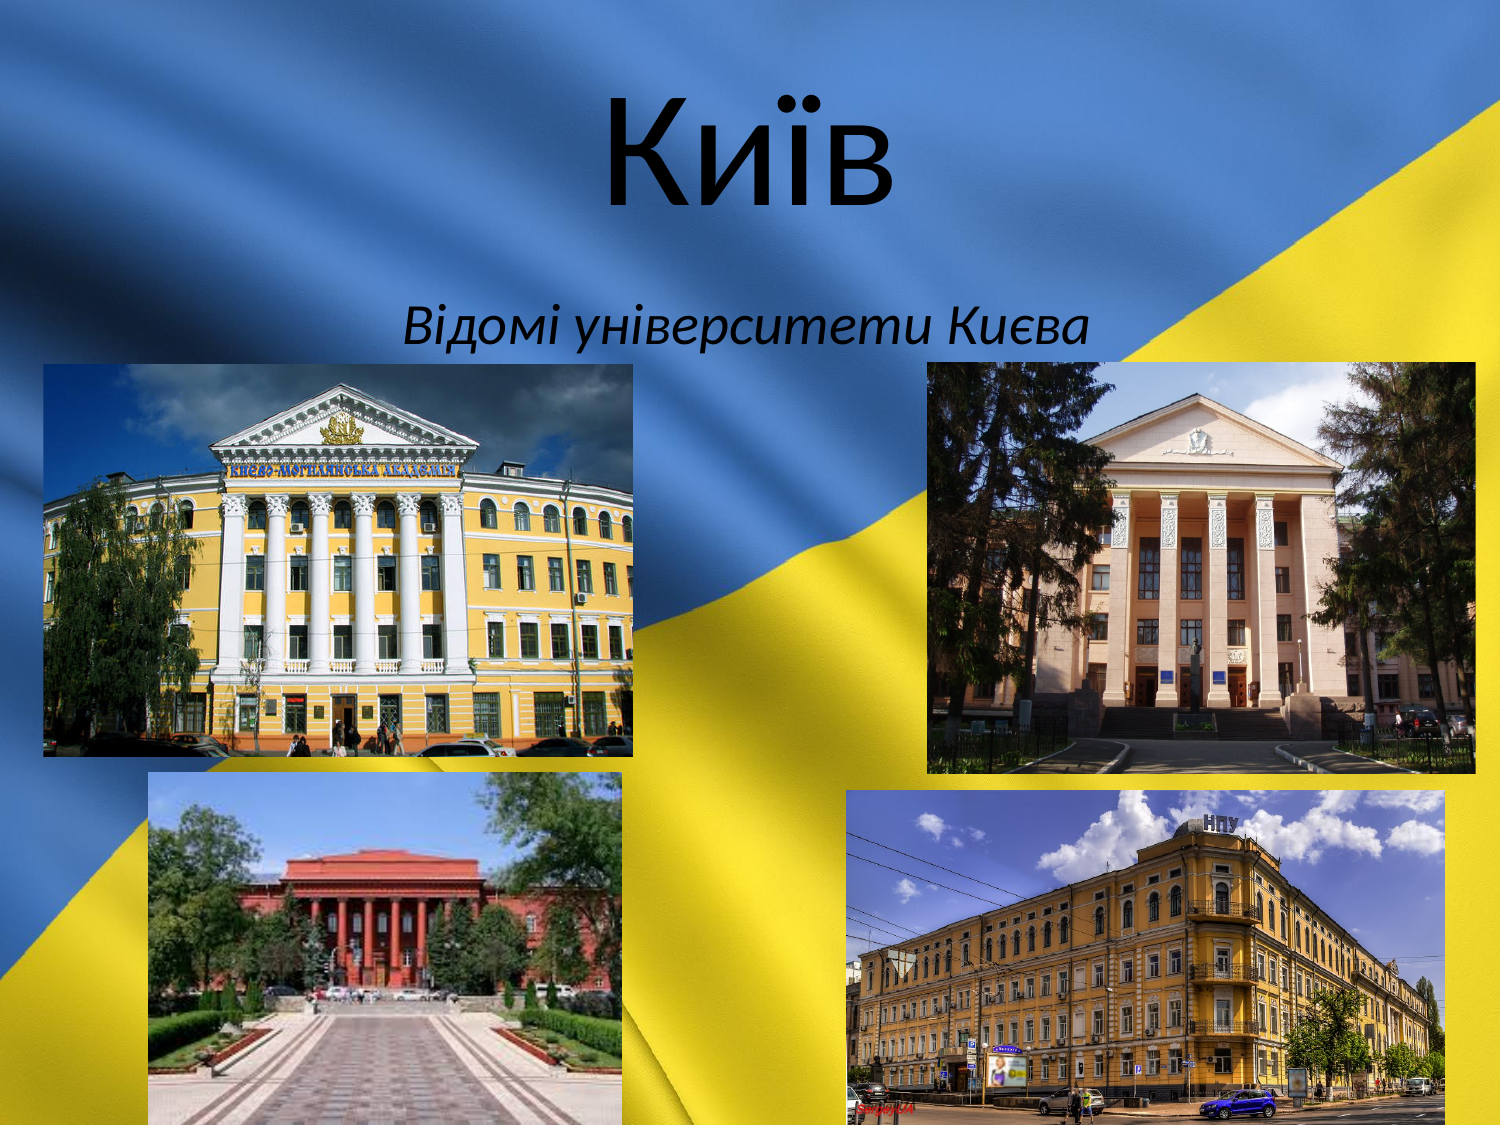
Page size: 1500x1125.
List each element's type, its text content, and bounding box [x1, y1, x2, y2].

title Київ [75, 45, 1425, 233]
picture [0, 0, 1500, 1125]
